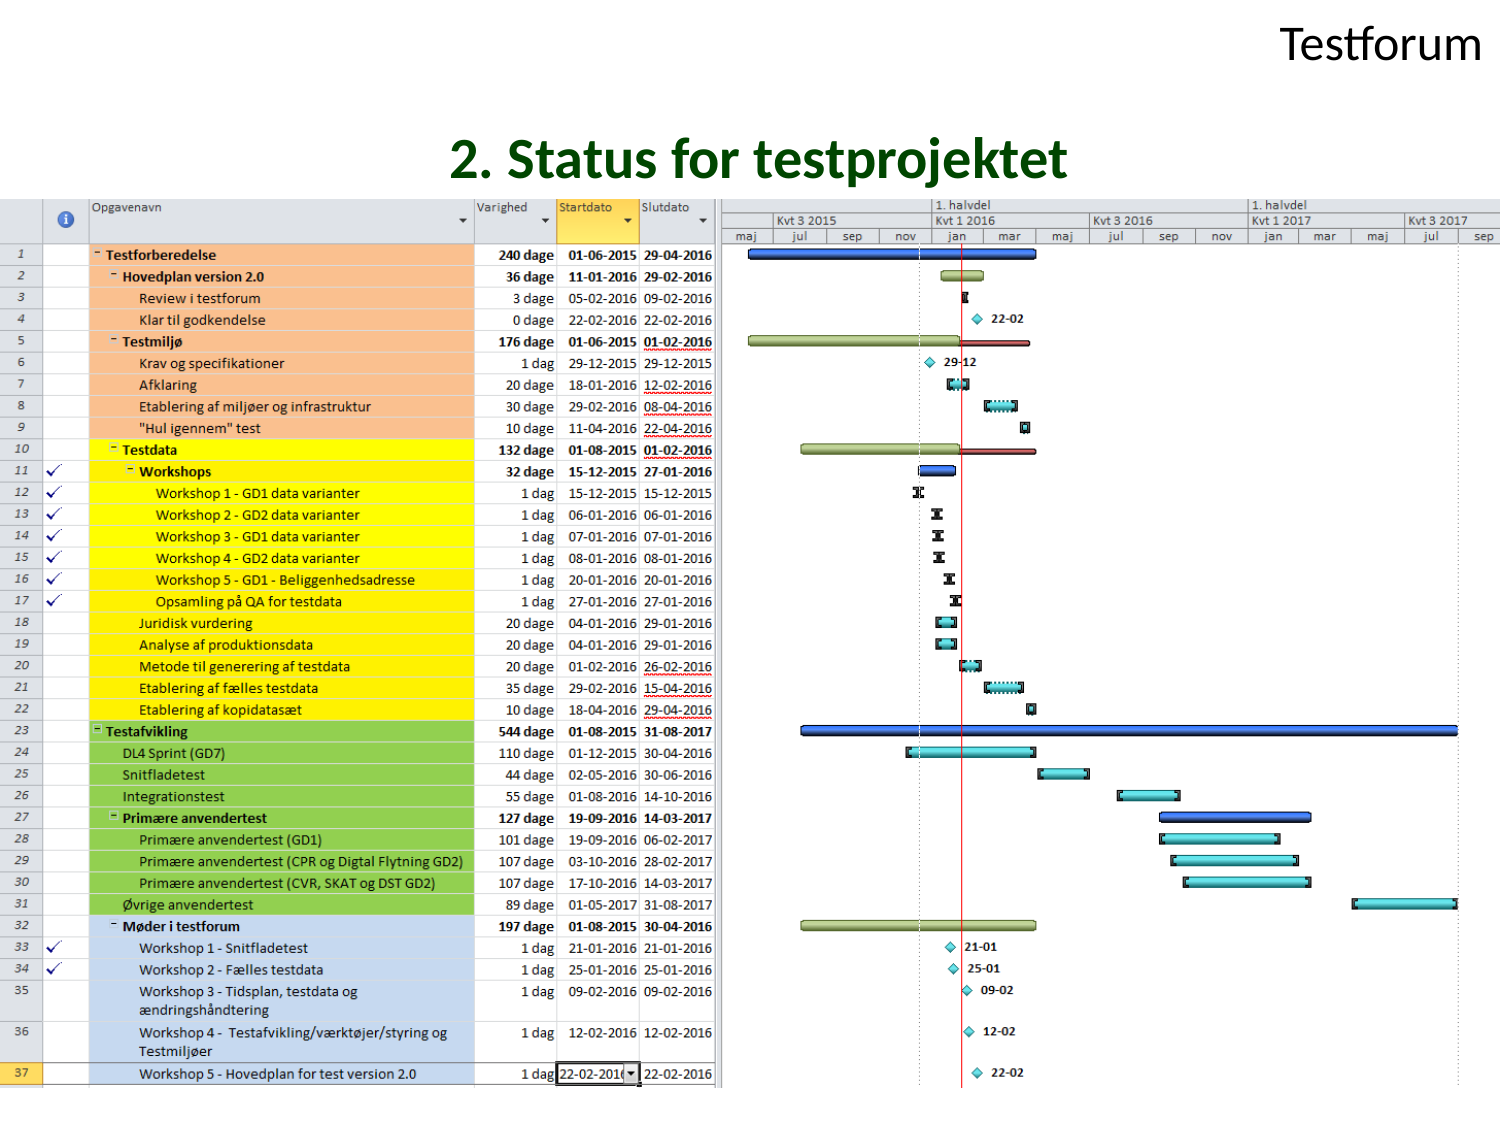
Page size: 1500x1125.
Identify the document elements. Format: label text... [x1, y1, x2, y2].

picture [0, 198, 1500, 1088]
title 2. Status for testprojektet [84, 87, 1435, 197]
